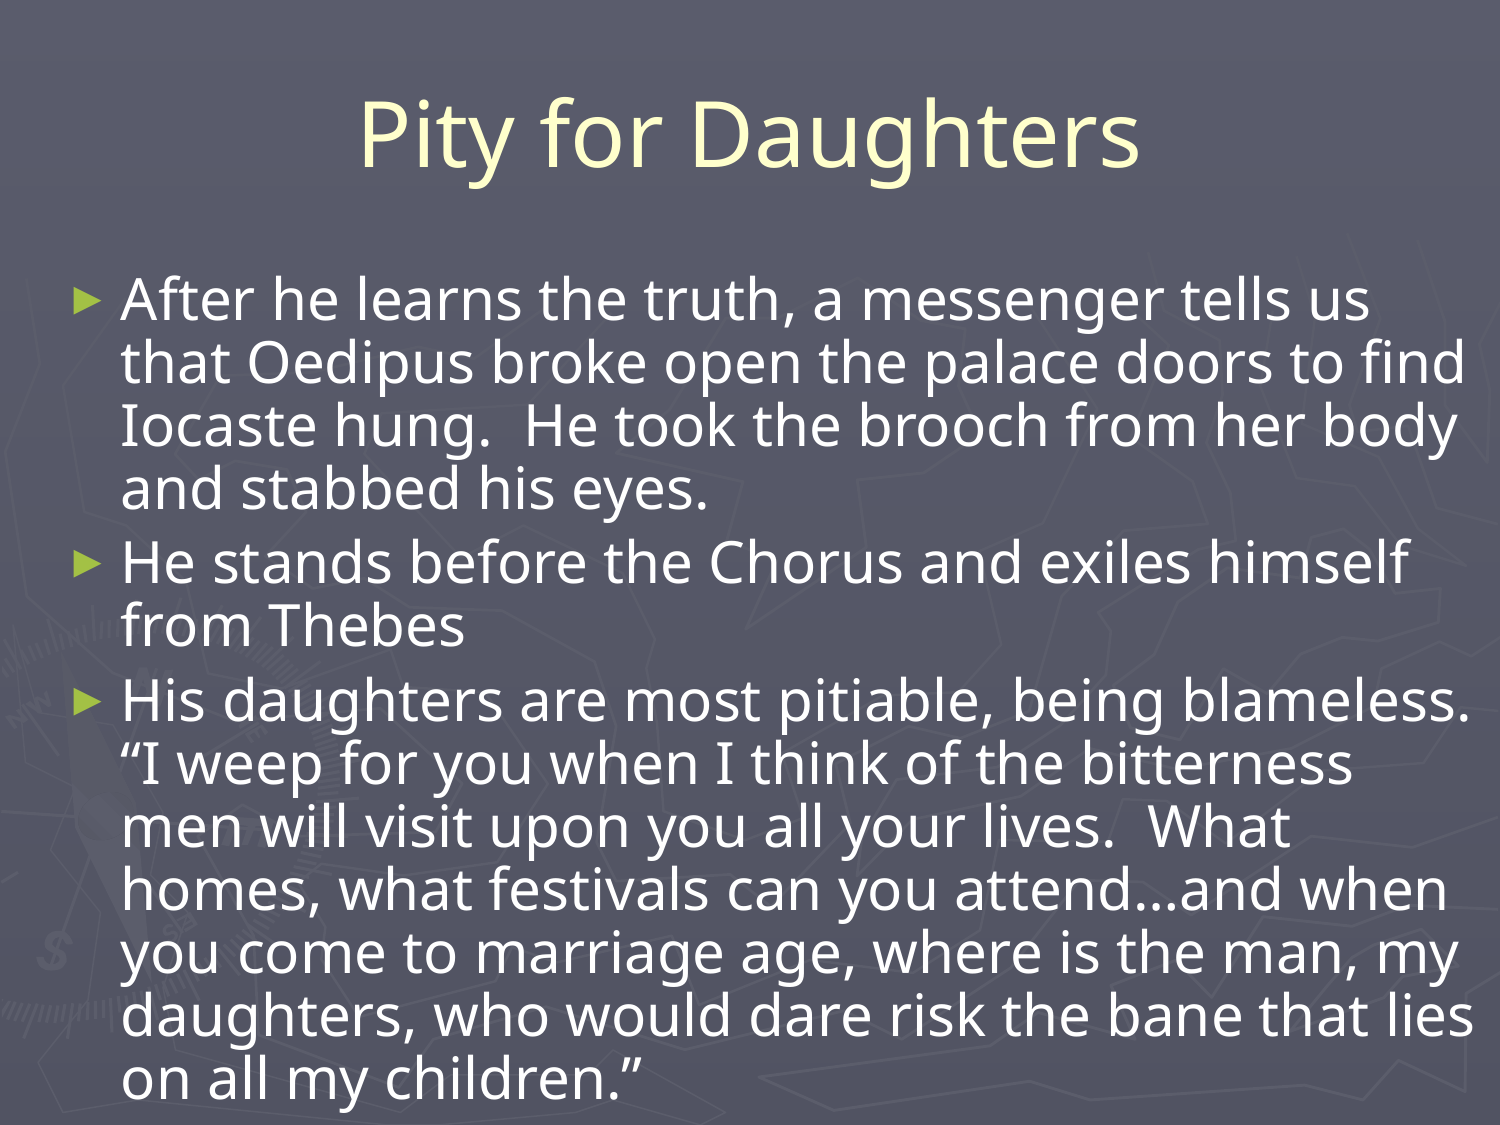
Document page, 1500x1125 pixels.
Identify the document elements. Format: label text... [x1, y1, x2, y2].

list After he learns the truth, a messenger tells us that Oedipus broke open the palace doors to find Iocaste hung. He took the brooch from her body and stabbed his eyes. He stands before the Chorus and exiles himself from Thebes His daughters are most pitiable, being blameless. “I weep for you when I think of the bitterness men will visit upon you all your lives. What homes, what festivals can you attend…and when you come to marriage age, where is the man, my daughters, who would dare risk the bane that lies on all my children.” [49, 262, 1500, 1125]
title Pity for Daughters [49, 37, 1451, 226]
